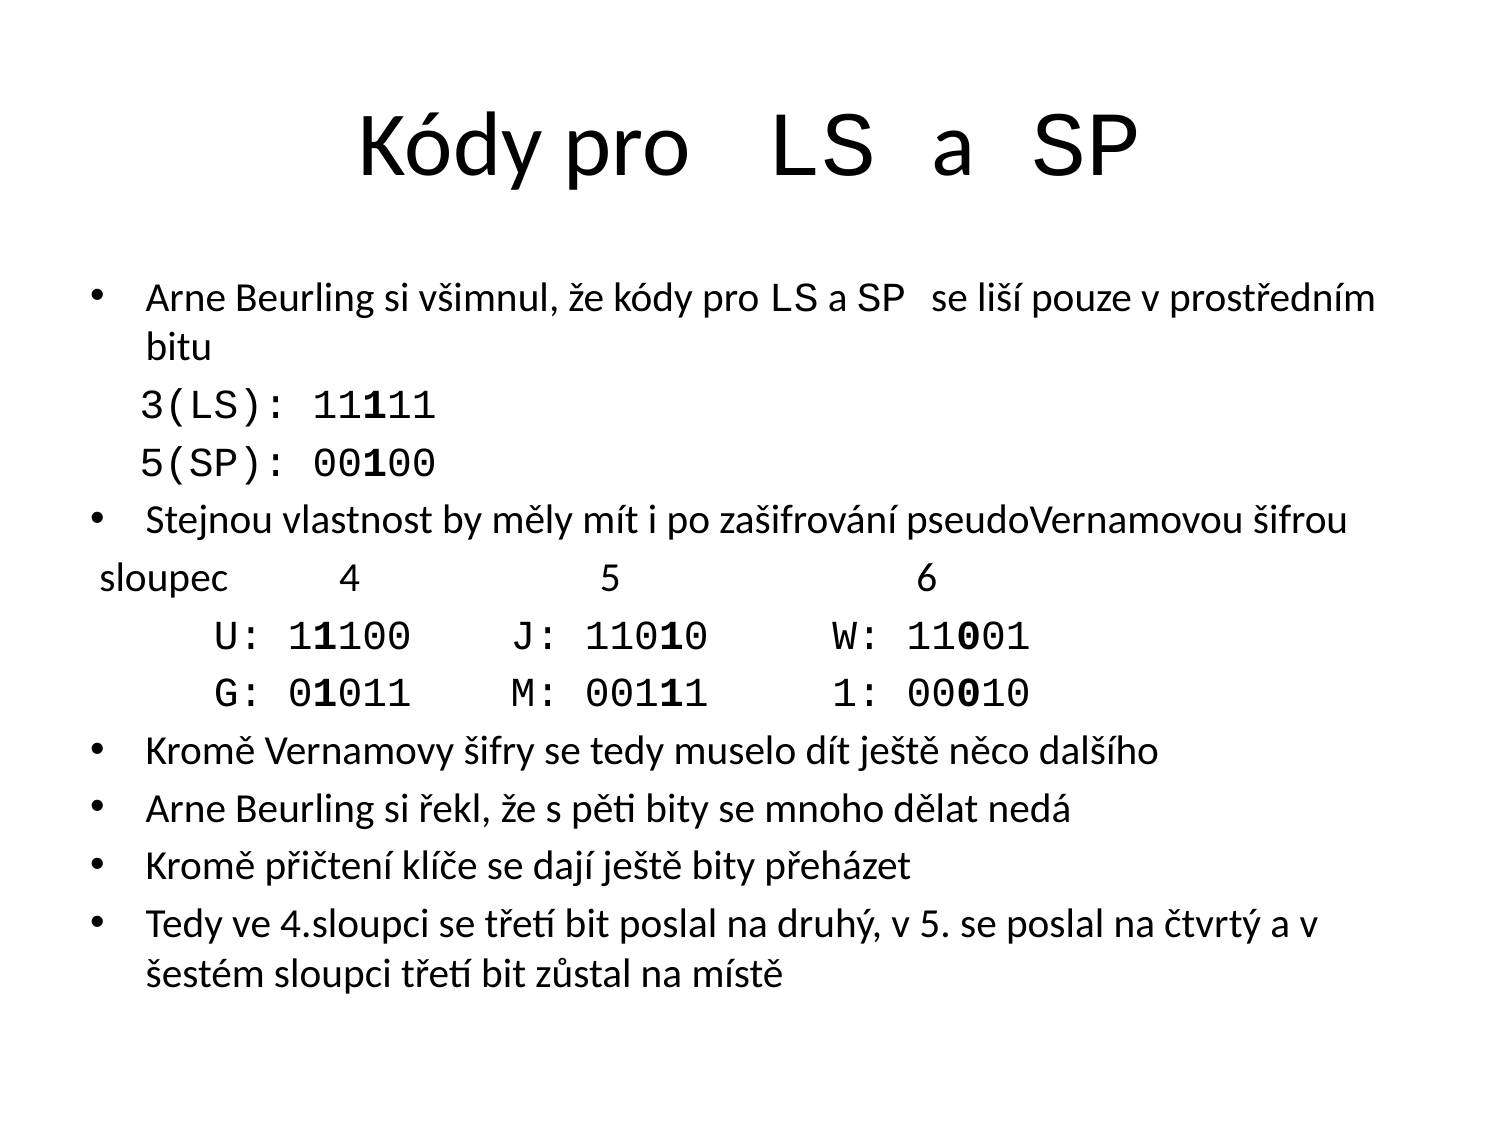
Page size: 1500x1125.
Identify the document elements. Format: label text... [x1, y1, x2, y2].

title Kódy pro LS a SP [75, 45, 1425, 233]
list Arne Beurling si všimnul, že kódy pro LS a SP se liší pouze v prostředním bitu 3(LS): 11111 5(SP): 00100 Stejnou vlastnost by měly mít i po zašifrování pseudoVernamovou šifrou sloupec 4 5 6 U: 11100 J: 11010 W: 11001 G: 01011 M: 00111 1: 00010 Kromě Vernamovy šifry se tedy muselo dít ještě něco dalšího Arne Beurling si řekl, že s pěti bity se mnoho dělat nedá Kromě přičtení klíče se dají ještě bity přeházet Tedy ve 4.sloupci se třetí bit poslal na druhý, v 5. se poslal na čtvrtý a v šestém sloupci třetí bit zůstal na místě [75, 262, 1425, 1005]
